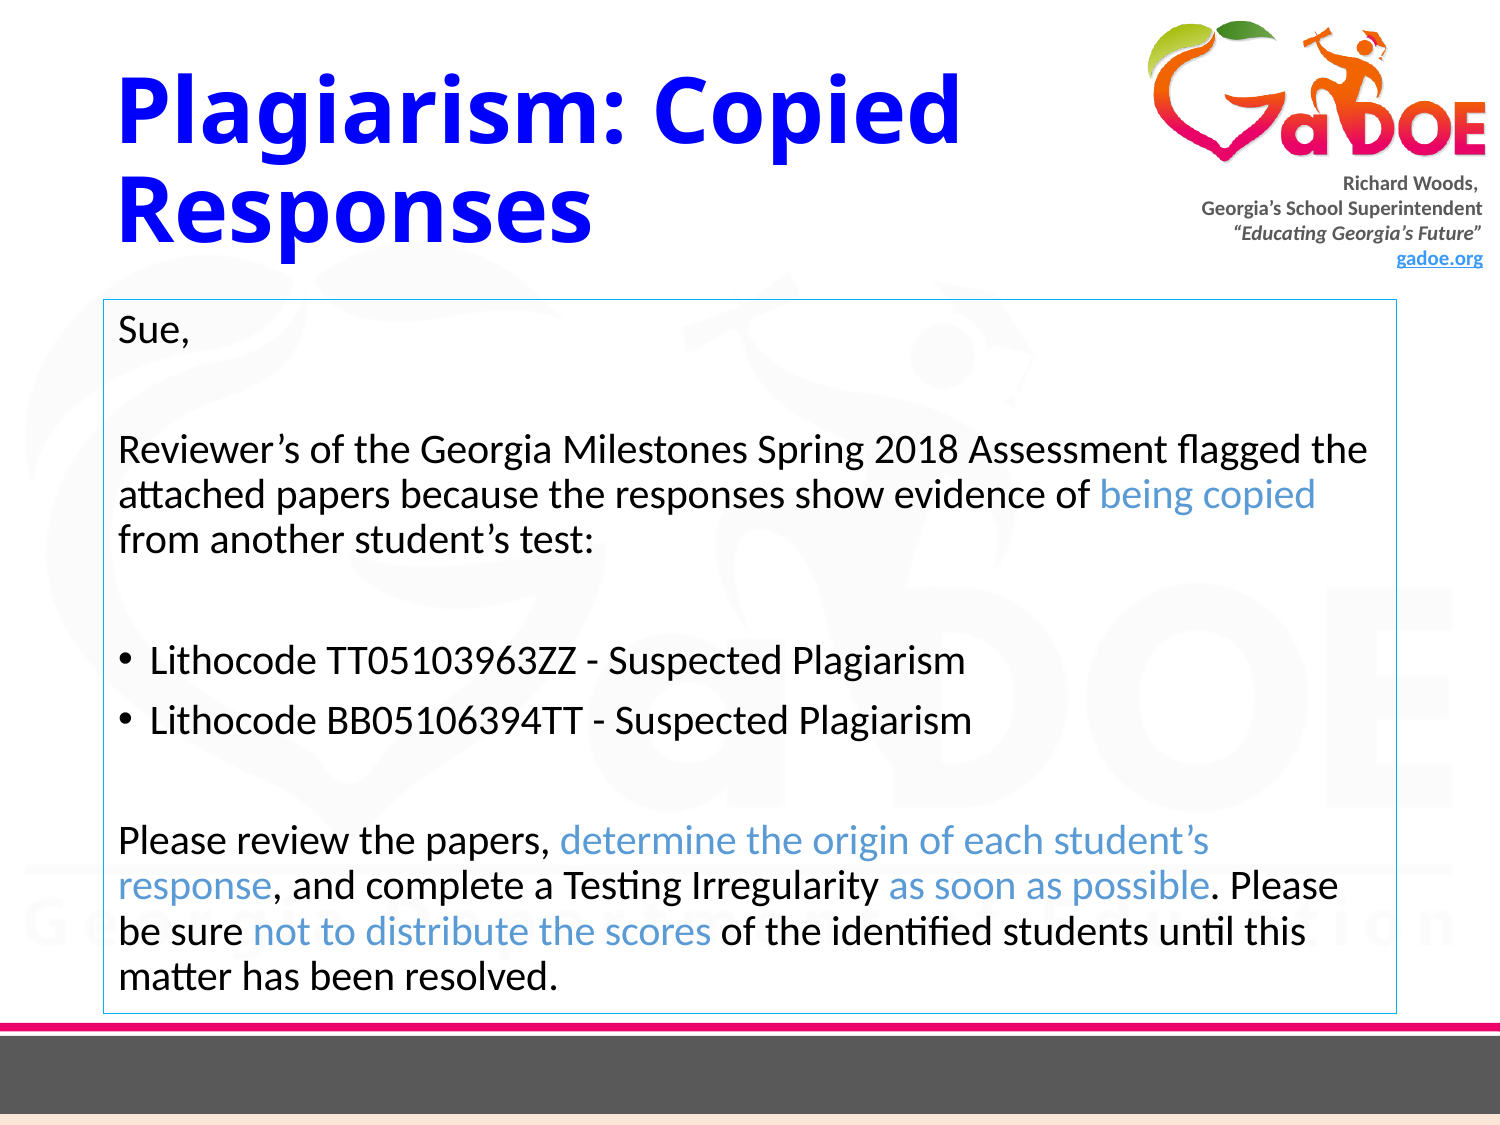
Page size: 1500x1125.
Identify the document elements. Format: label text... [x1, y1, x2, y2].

picture [1135, 8, 1499, 164]
title Plagiarism: Copied Responses [99, 54, 1136, 273]
list Sue, Reviewer’s of the Georgia Milestones Spring 2018 Assessment flagged the attached papers because the responses show evidence of being copied from another student’s test: Lithocode TT05103963ZZ - Suspected Plagiarism Lithocode BB05106394TT - Suspected Plagiarism Please review the papers, determine the origin of each student’s response, and complete a Testing Irregularity as soon as possible. Please be sure not to distribute the scores of the identified students until this matter has been resolved. [103, 299, 1397, 1014]
picture [19, 235, 1473, 980]
